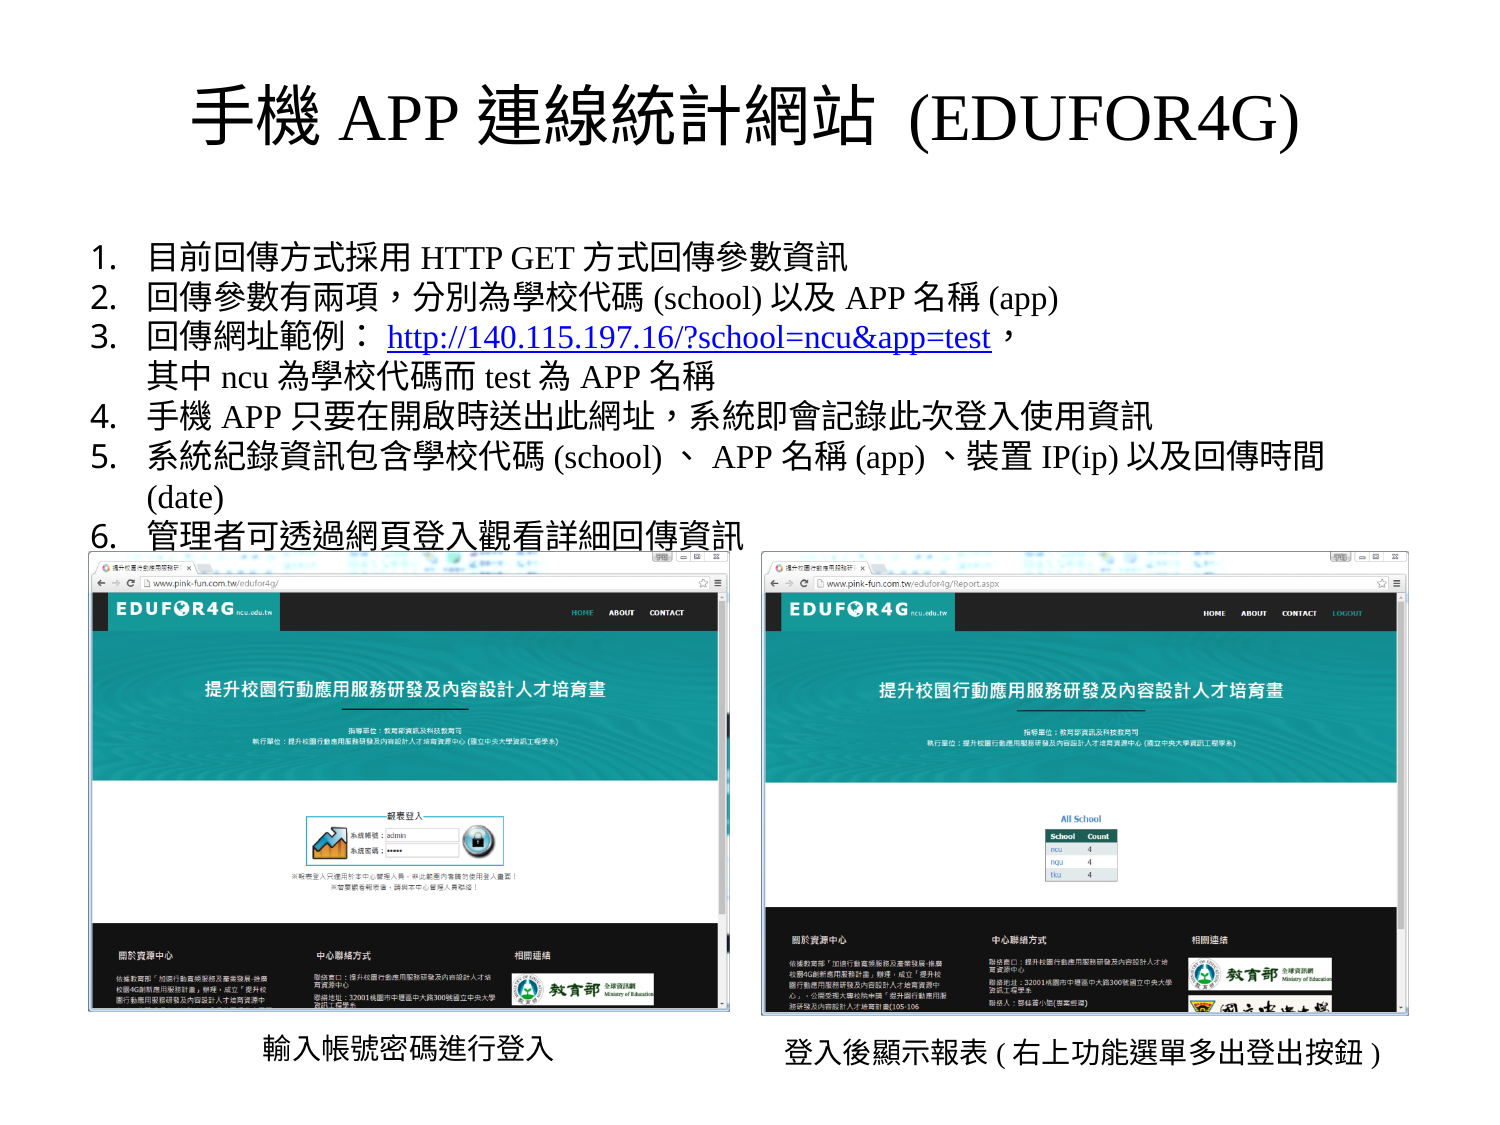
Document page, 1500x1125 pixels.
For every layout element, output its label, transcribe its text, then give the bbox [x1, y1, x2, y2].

text_box 輸入帳號密碼進行登入 [88, 1023, 730, 1073]
text_box 目前回傳方式採用HTTP GET方式回傳參數資訊 回傳參數有兩項，分別為學校代碼(school)以及APP名稱(app) 回傳網址範例：http://140.115.197.16/?school=ncu&app=test， 其中ncu為學校代碼而test為APP名稱 手機APP只要在開啟時送出此網址，系統即會記錄此次登入使用資訊 系統紀錄資訊包含學校代碼(school)、APP名稱(app)、裝置IP(ip)以及回傳時間(date) 管理者可透過網頁登入觀看詳細回傳資訊 [75, 228, 1413, 563]
text_box 登入後顯示報表(右上功能選單多出登出按鈕) [761, 1027, 1404, 1077]
picture [761, 551, 1409, 1016]
picture [88, 551, 731, 1012]
text_box 手機APP連線統計網站 (EDUFOR4G) [76, 66, 1414, 161]
